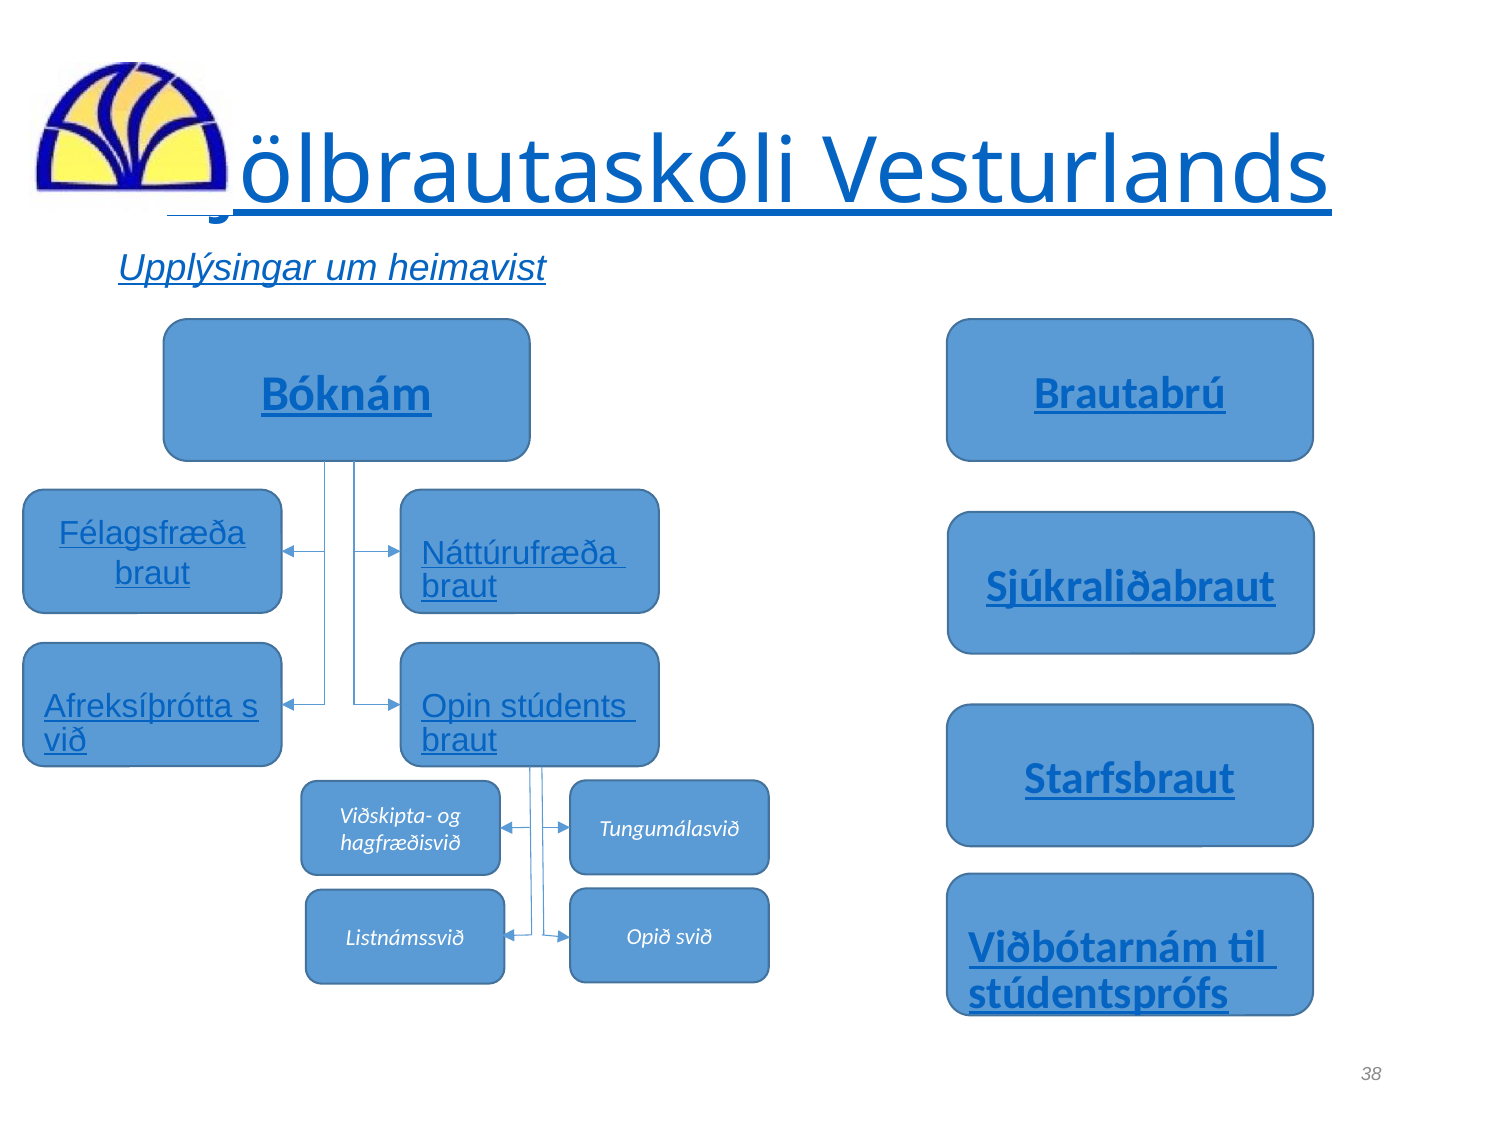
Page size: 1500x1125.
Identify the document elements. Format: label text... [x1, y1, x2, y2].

text_box Afreksíþrótta svið [22, 641, 283, 768]
text_box Viðskipta- og hagfræðisvið [300, 779, 501, 876]
text_box Tungumálasvið [569, 779, 770, 876]
title Fjölbrautaskóli Vesturlands [103, 59, 1397, 278]
text_box Viðbótarnám til stúdentsprófs [945, 872, 1315, 1017]
text_box Náttúrufræða braut [399, 488, 660, 615]
text_box Félagsfræða braut [22, 488, 283, 615]
text_box Upplýsingar um heimavist [103, 235, 691, 296]
text_box Sjúkraliðabraut [946, 510, 1316, 655]
text_box Starfsbraut [945, 703, 1315, 848]
text_box Bóknám [162, 318, 531, 462]
text_box Opin stúdents braut [399, 641, 660, 768]
slide_number 38 [1059, 1042, 1397, 1103]
text_box Brautabrú [945, 318, 1315, 462]
text_box Listnámssvið [304, 888, 506, 985]
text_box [541, 934, 571, 938]
picture [29, 62, 233, 215]
text_box Opið svið [569, 887, 770, 984]
